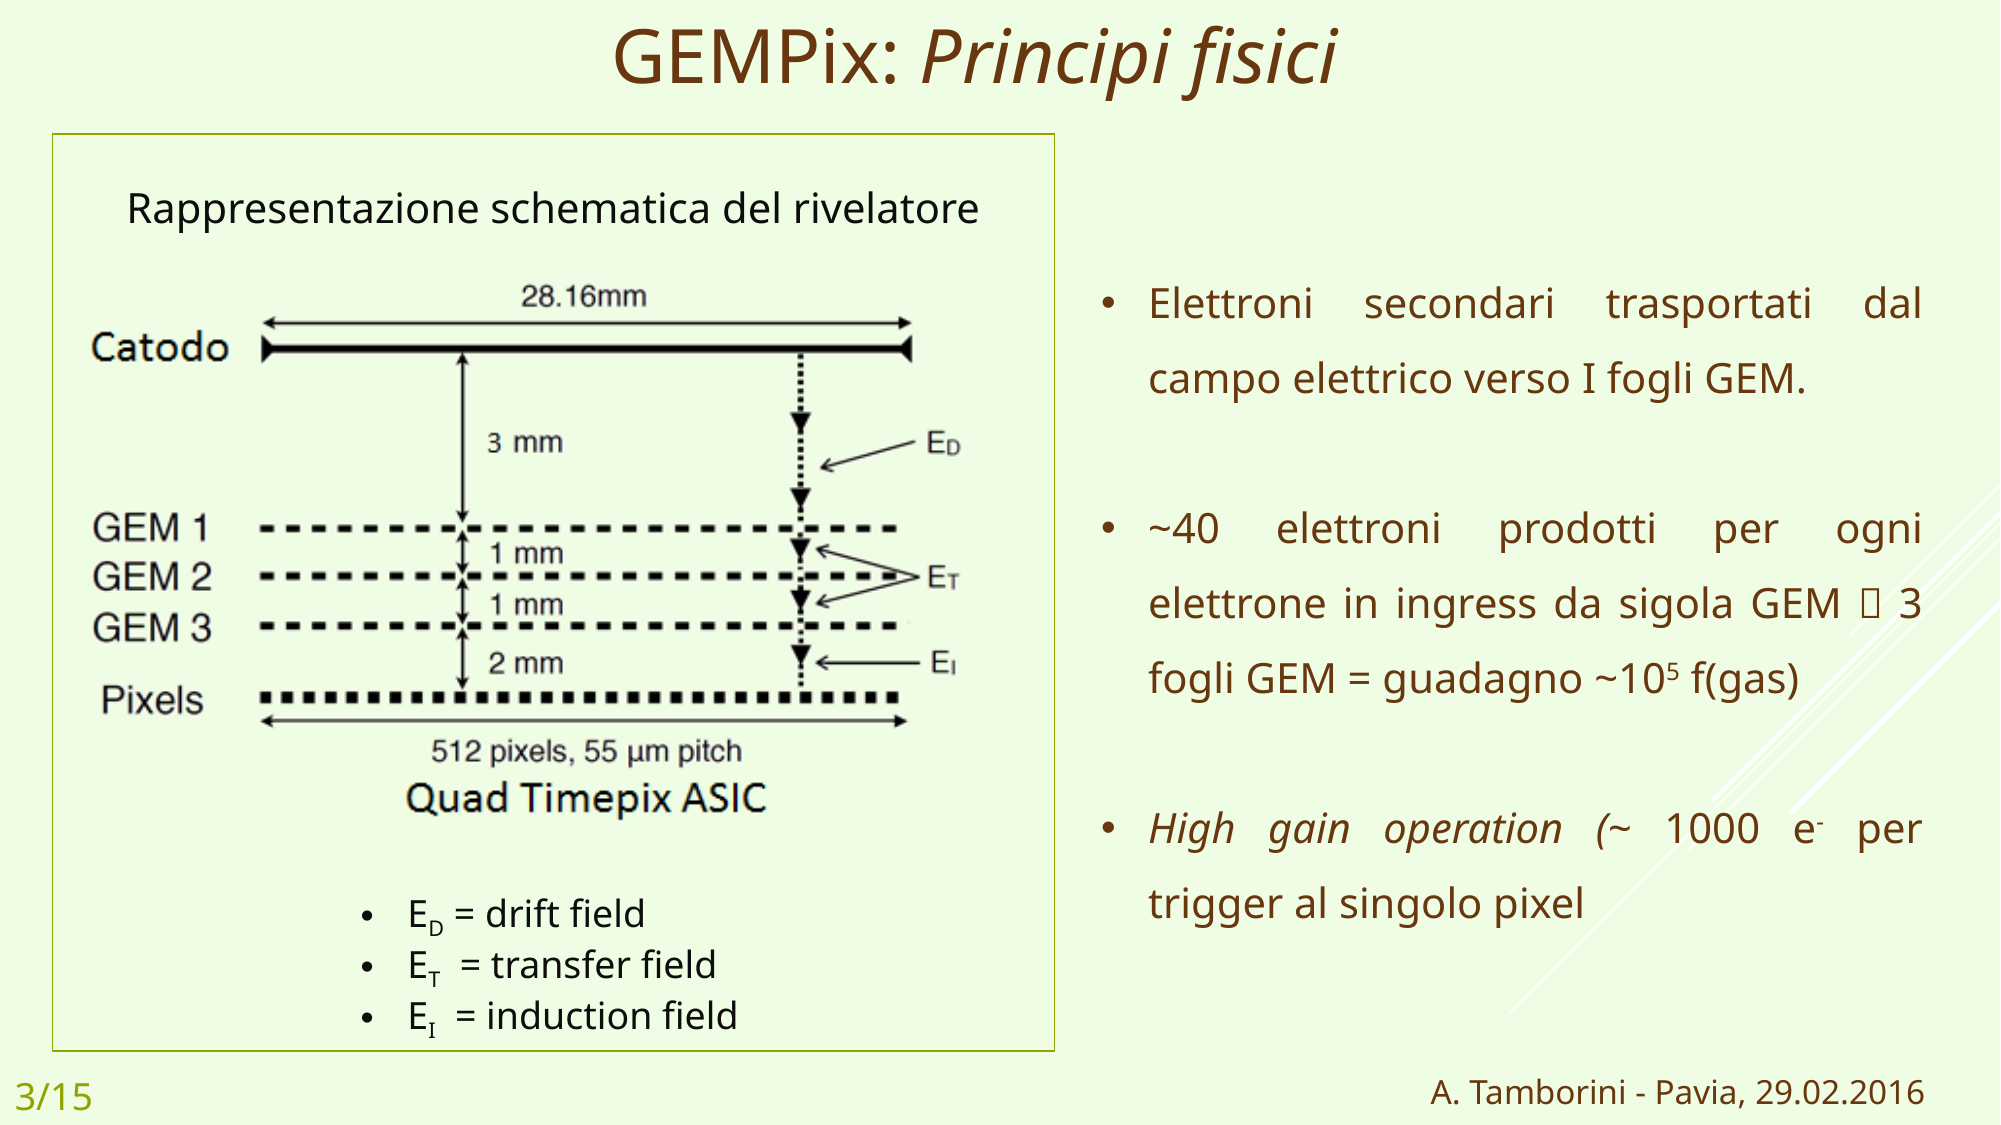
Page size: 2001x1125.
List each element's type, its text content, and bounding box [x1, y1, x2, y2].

text_box Elettroni secondari trasportati dal campo elettrico verso I fogli GEM. ~40 elettroni prodotti per ogni elettrone in ingress da sigola GEM  3 fogli GEM = guadagno ~105 f(gas) High gain operation (~ 1000 e- per trigger al singolo pixel [1086, 244, 1938, 935]
text_box GEMPix: Principi fisici [125, 1, 1825, 107]
text_box A. Tamborini - Pavia, 29.02.2016 [101, 1064, 1941, 1119]
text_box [43, 133, 1055, 1052]
text_box 3/15 [0, 1065, 250, 1125]
